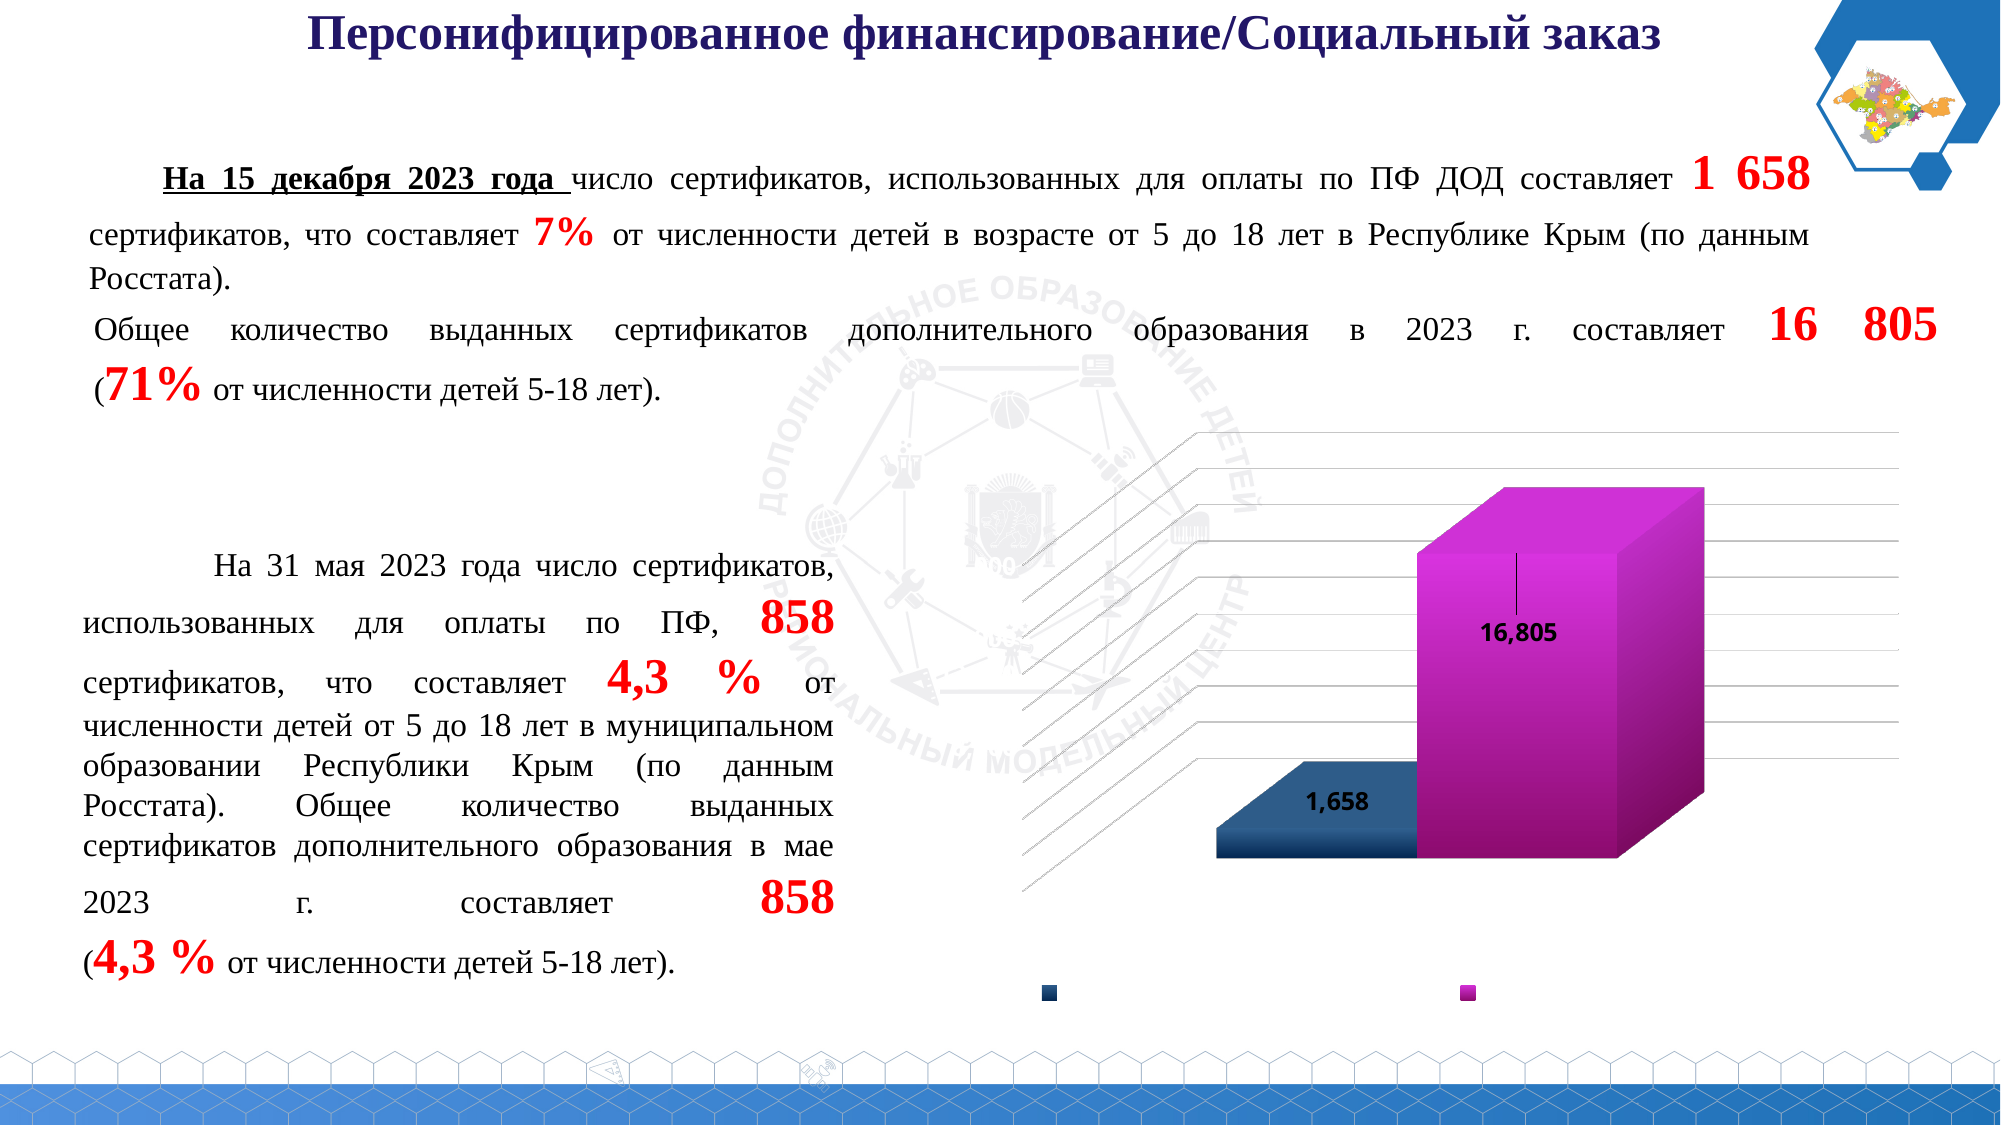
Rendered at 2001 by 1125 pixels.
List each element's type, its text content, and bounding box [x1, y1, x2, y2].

text_box Общее количество выданных сертификатов дополнительного образования в 2023 г. составляет 16 805 (71% от численности детей 5-18 лет). [79, 283, 1953, 419]
text_box На 31 мая 2023 года число сертификатов, использованных для оплаты по ПФ, 858 сертификатов, что составляет 4,3 % от численности детей от 5 до 18 лет в муниципальном образовании Республики Крым (по данным Росстата). Общее количество выданных сертификатов дополнительного образования в мае 2023 г. составляет 858 (4,3 % от численности детей 5-18 лет). [68, 536, 851, 1031]
text_box Персонифицированное финансирование/Социальный заказ [101, 0, 1827, 127]
text_box На 15 декабря 2023 года число сертификатов, использованных для оплаты по ПФ ДОД составляет 1 658 сертификатов, что составляет 7% от численности детей в возрасте от 5 до 18 лет в Республике Крым (по данным Росстата). [74, 128, 1827, 304]
chart [882, 417, 1921, 1016]
picture [0, 0, 2001, 1125]
